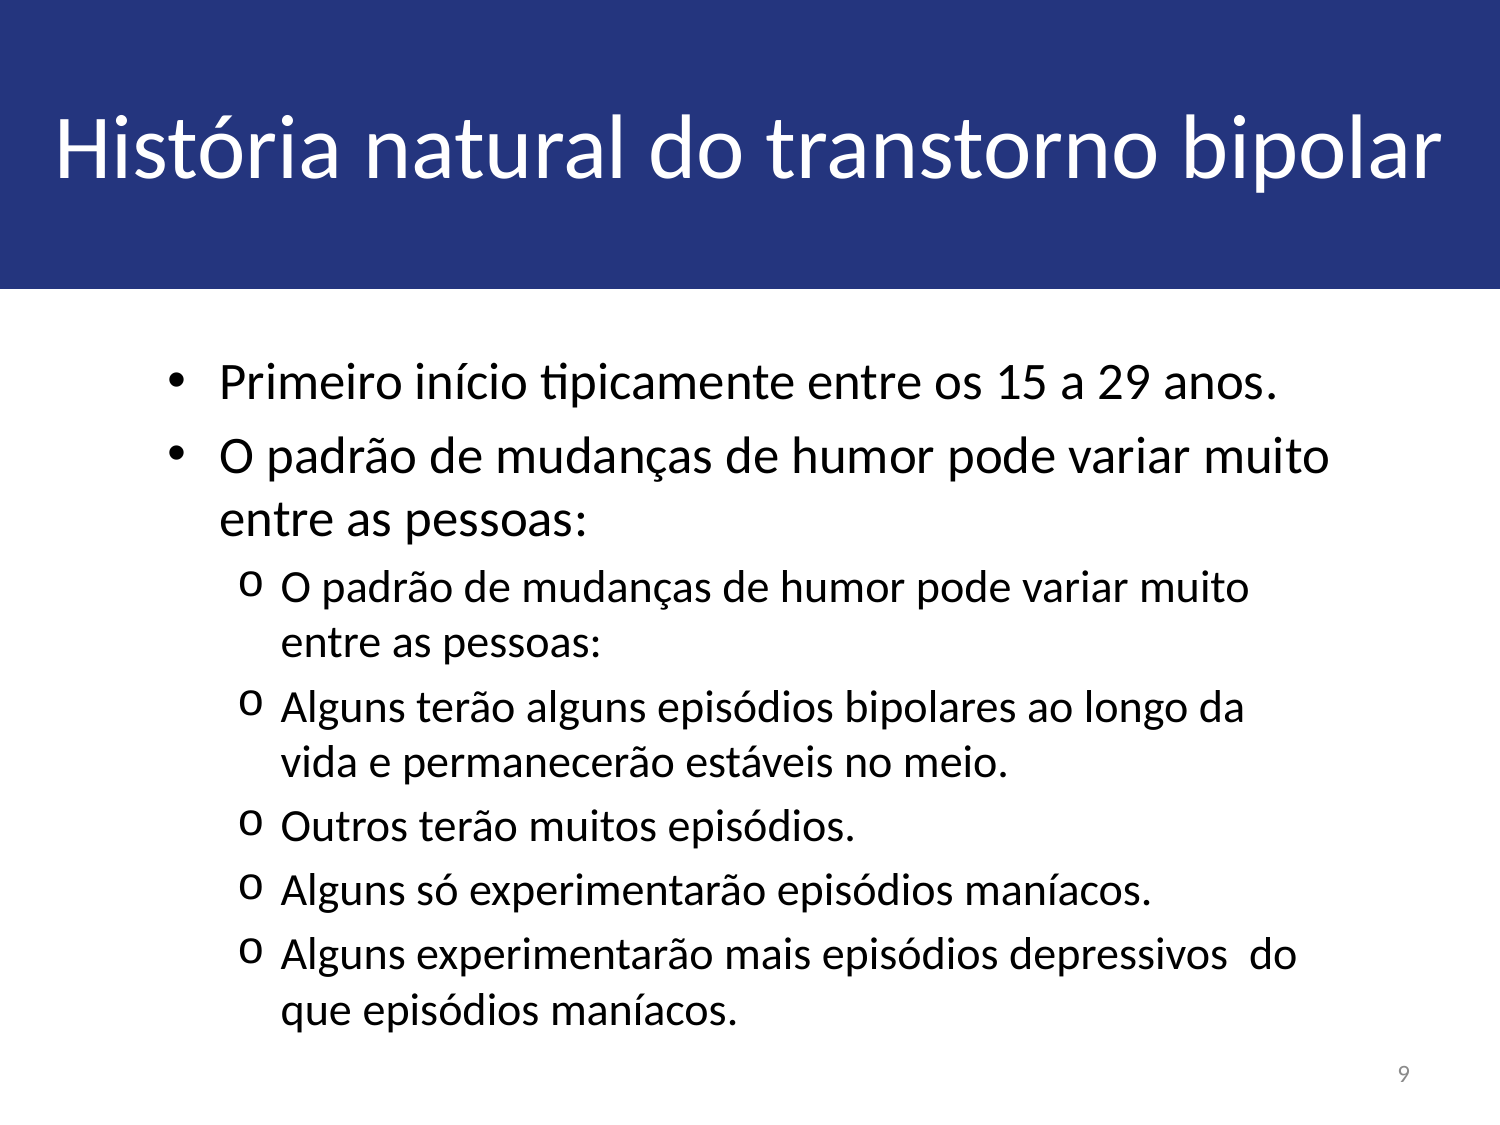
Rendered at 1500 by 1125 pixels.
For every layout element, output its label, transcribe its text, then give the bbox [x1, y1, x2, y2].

list Primeiro início tipicamente entre os 15 a 29 anos. O padrão de mudanças de humor pode variar muito entre as pessoas: O padrão de mudanças de humor pode variar muito entre as pessoas: Alguns terão alguns episódios bipolares ao longo da vida e permanecerão estáveis no meio. Outros terão muitos episódios. Alguns só experimentarão episódios maníacos. Alguns experimentarão mais episódios depressivos do que episódios maníacos. [152, 339, 1348, 1043]
title História natural do transtorno bipolar [0, 0, 1500, 286]
slide_number 9 [1074, 1042, 1425, 1103]
